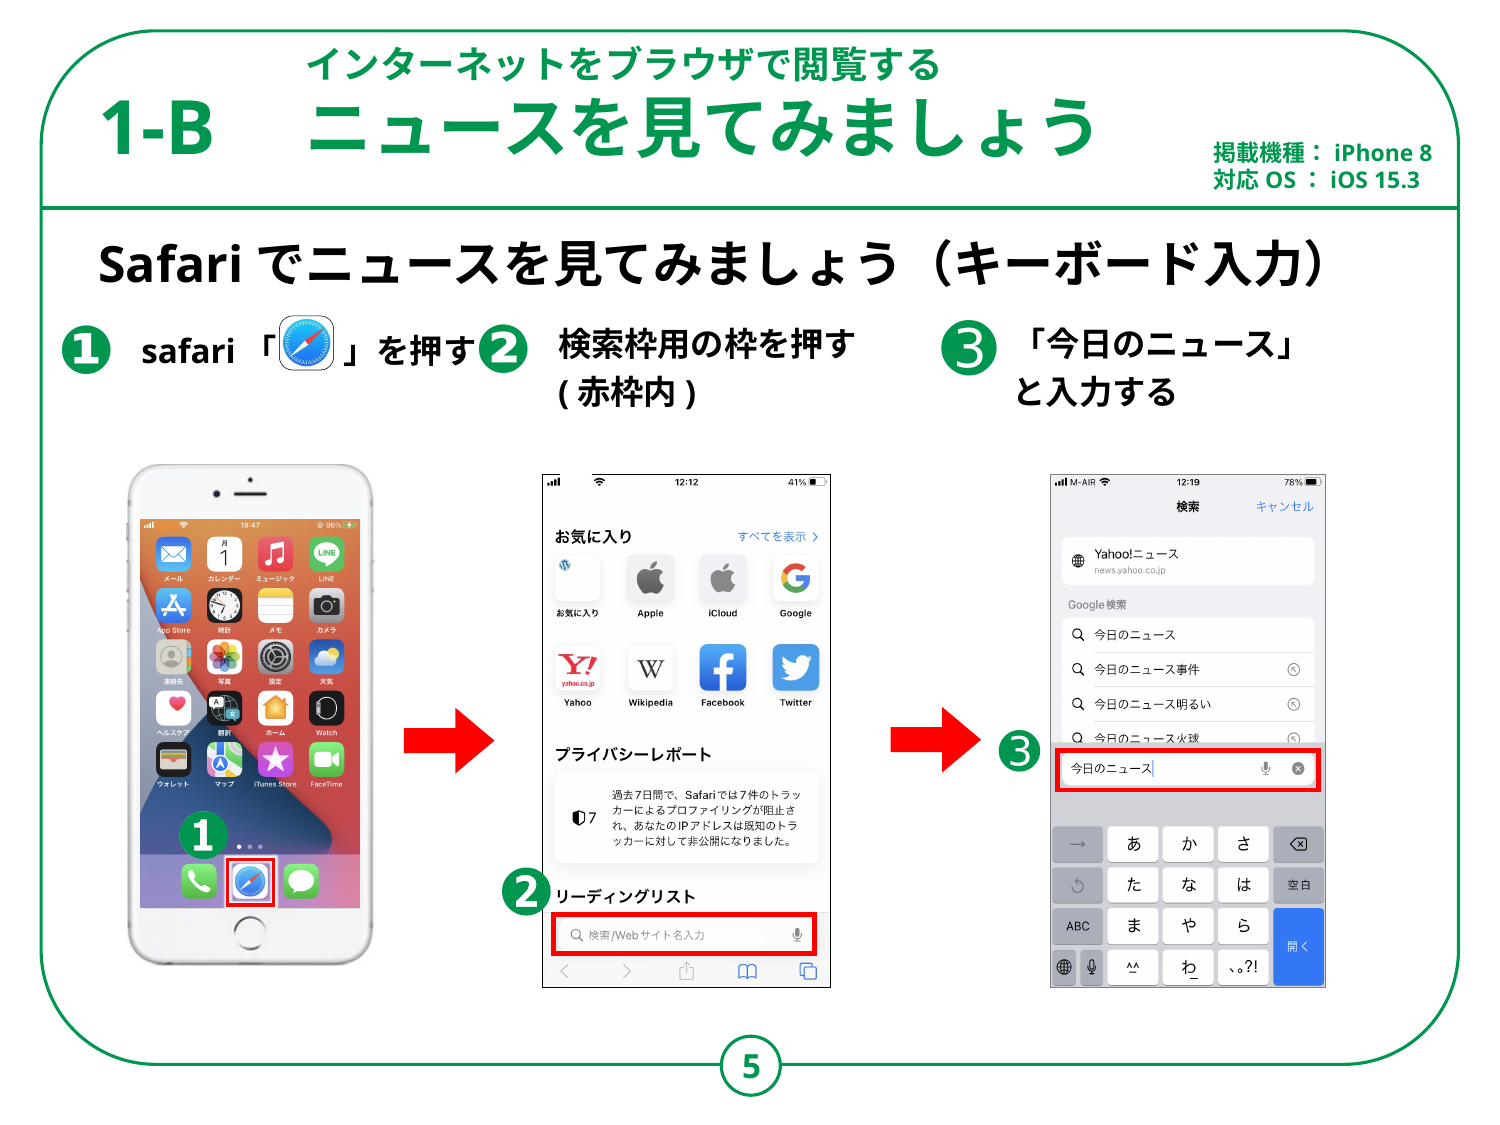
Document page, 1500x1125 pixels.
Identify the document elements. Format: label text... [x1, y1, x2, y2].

picture [1050, 474, 1326, 988]
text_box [179, 811, 229, 860]
text_box [890, 706, 982, 773]
text_box 1-B [83, 90, 291, 179]
text_box 検索枠用の枠を押す (赤枠内) [543, 308, 998, 419]
text_box 「今日のニュース｣ と入力する [998, 308, 1500, 419]
text_box ❷ [460, 314, 550, 394]
text_box [403, 707, 495, 774]
text_box ➌ [927, 313, 998, 393]
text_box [501, 867, 551, 916]
title インターネットをブラウザで閲覧する ニュースを見てみましょう [290, 0, 1129, 174]
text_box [126, 464, 376, 967]
text_box ❶ [44, 315, 133, 395]
subtitle Safariでニュースを見てみましょう（キーボード入力） [83, 231, 1459, 291]
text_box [542, 474, 831, 989]
text_box 掲載機種：iPhone 8 対応OS：iOS 15.3 [1198, 131, 1483, 201]
text_box ➌ [983, 723, 1050, 787]
text_box [279, 315, 334, 371]
text_box safari「 」を押す [126, 302, 519, 378]
